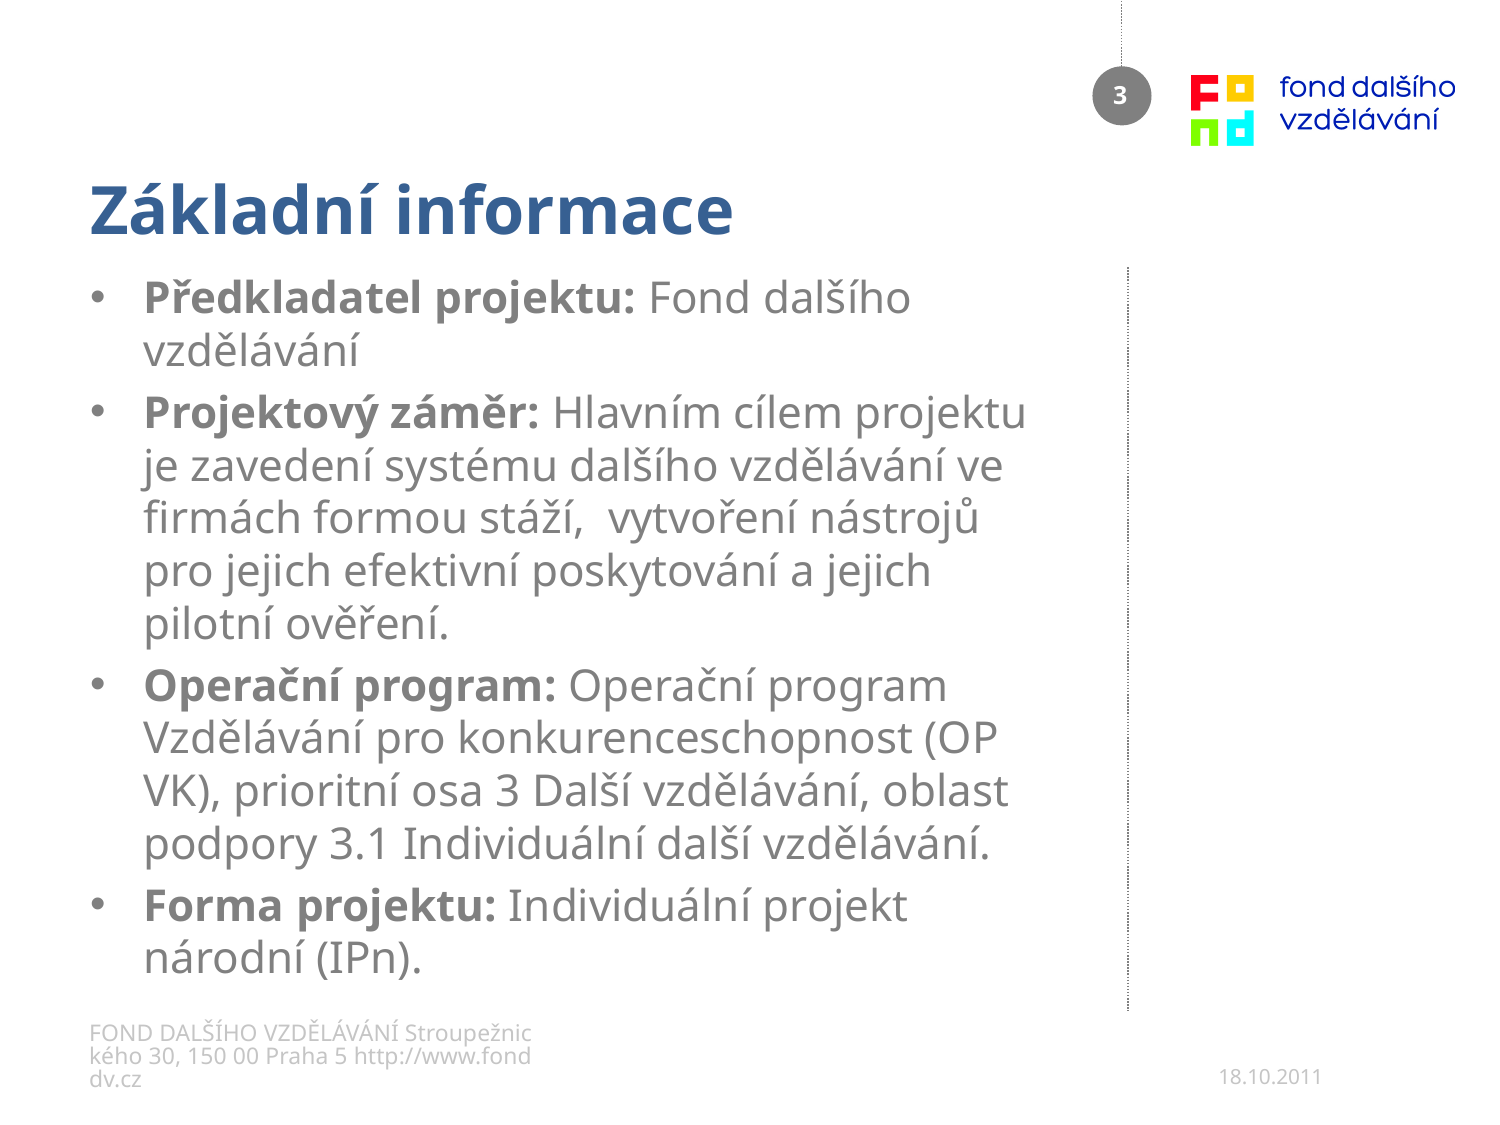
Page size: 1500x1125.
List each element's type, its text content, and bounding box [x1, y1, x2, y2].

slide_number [1203, 1045, 1500, 1106]
slide_number 3 [1088, 66, 1152, 127]
title Základní informace [75, 41, 1069, 256]
picture [1191, 75, 1455, 146]
list Předkladatel projektu: Fond dalšího vzdělávání Projektový záměr: Hlavním cílem projektu je zavedení systému dalšího vzdělávání ve firmách formou stáží, vytvoření nástrojů pro jejich efektivní poskytování a jejich pilotní ověření. Operační program: Operační program Vzdělávání pro konkurenceschopnost (OP VK), prioritní osa 3 Další vzdělávání, oblast podpory 3.1 Individuální další vzdělávání. Forma projektu: Individuální projekt národní (IPn). [75, 262, 1069, 1005]
footer FOND DALŠÍHO VZDĚLÁVÁNÍ Stroupežnického 30, 150 00 Praha 5 http://www.fonddv.cz [74, 1011, 550, 1103]
